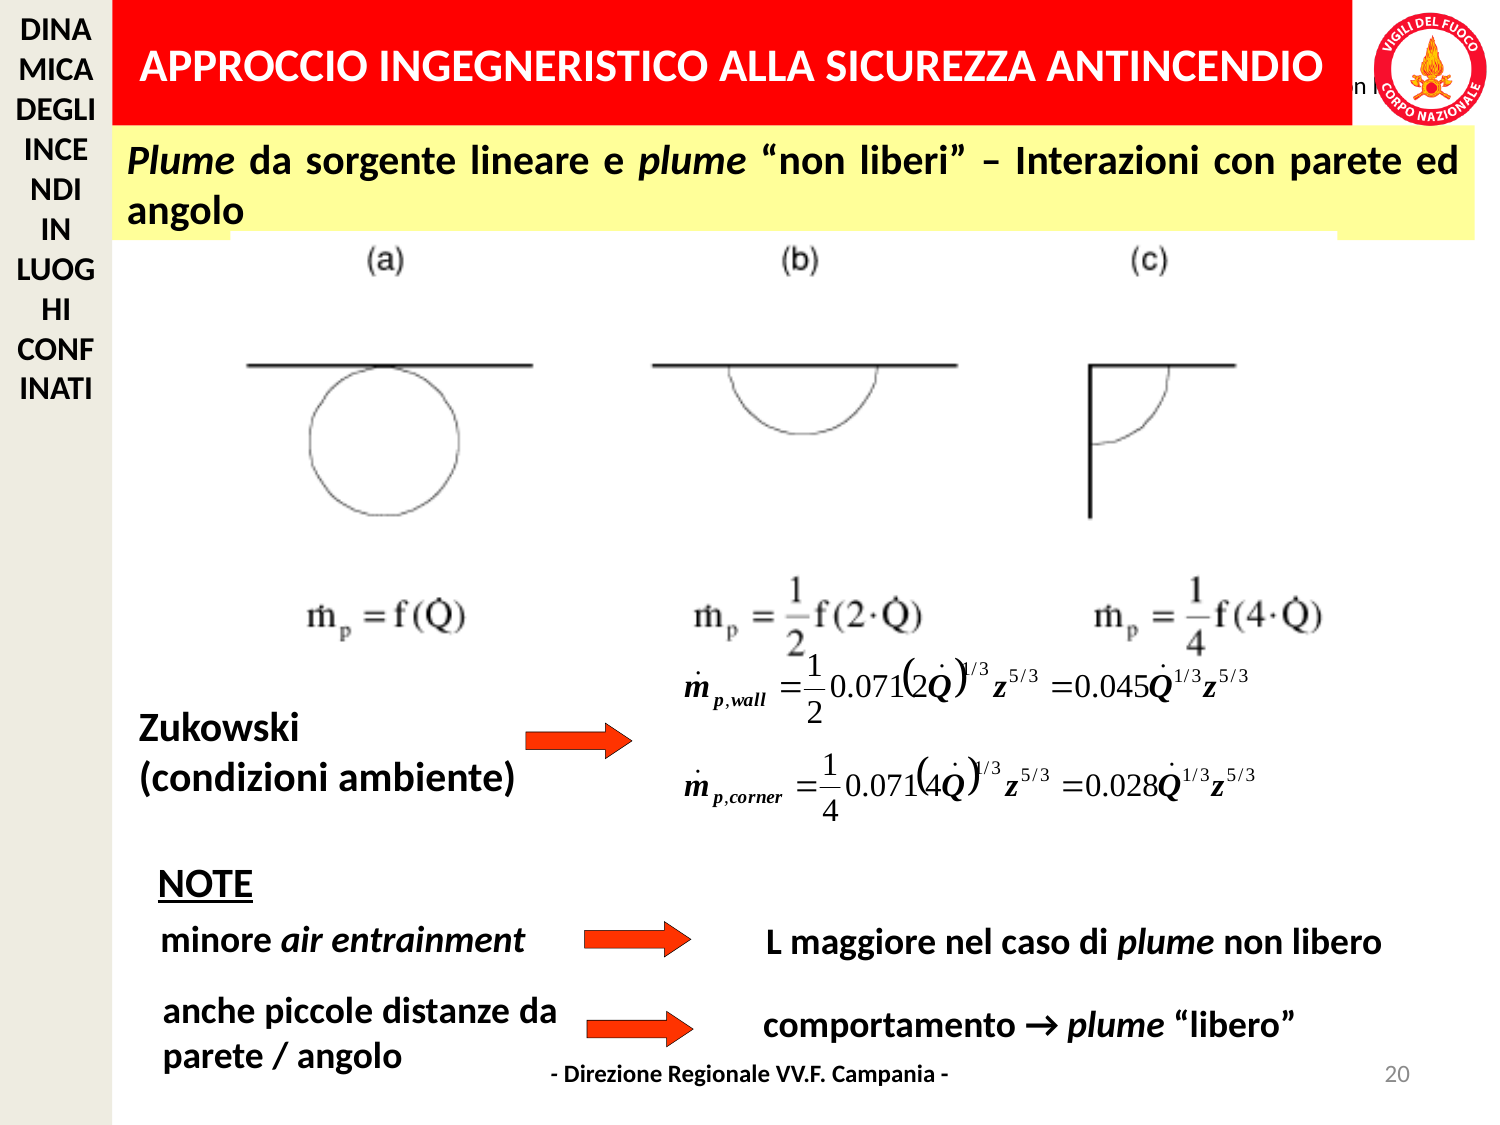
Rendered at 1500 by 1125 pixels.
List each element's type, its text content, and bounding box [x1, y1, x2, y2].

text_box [678, 743, 1260, 829]
text_box comportamento → plume “libero” [748, 992, 1422, 1053]
slide_number 20 [1074, 1042, 1425, 1103]
text_box Plume da sorgente lineare e plume “non liberi” – Interazioni con parete ed angolo [113, 125, 1475, 241]
text_box Zukowski (condizioni ambiente) [123, 692, 549, 808]
text_box [587, 1011, 694, 1042]
footer - Direzione Regionale VV.F. Campania - [512, 1042, 988, 1103]
text_box minore air entrainment [145, 907, 571, 967]
text_box APPROCCIO INGEGNERISTICO ALLA SICUREZZA ANTINCENDIO [112, 0, 1353, 126]
text_box DINAMICA DEGLI INCENDI IN LUOGHI CONFINATI [0, 0, 113, 1125]
text_box anche piccole distanze da parete / angolo [147, 978, 573, 1084]
text_box [584, 921, 691, 957]
picture [1360, 0, 1500, 138]
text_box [678, 644, 1255, 732]
text_box L maggiore nel caso di plume non libero [751, 909, 1460, 970]
text_box [549, 723, 633, 759]
text_box NOTE [142, 848, 313, 913]
picture [229, 231, 1338, 668]
